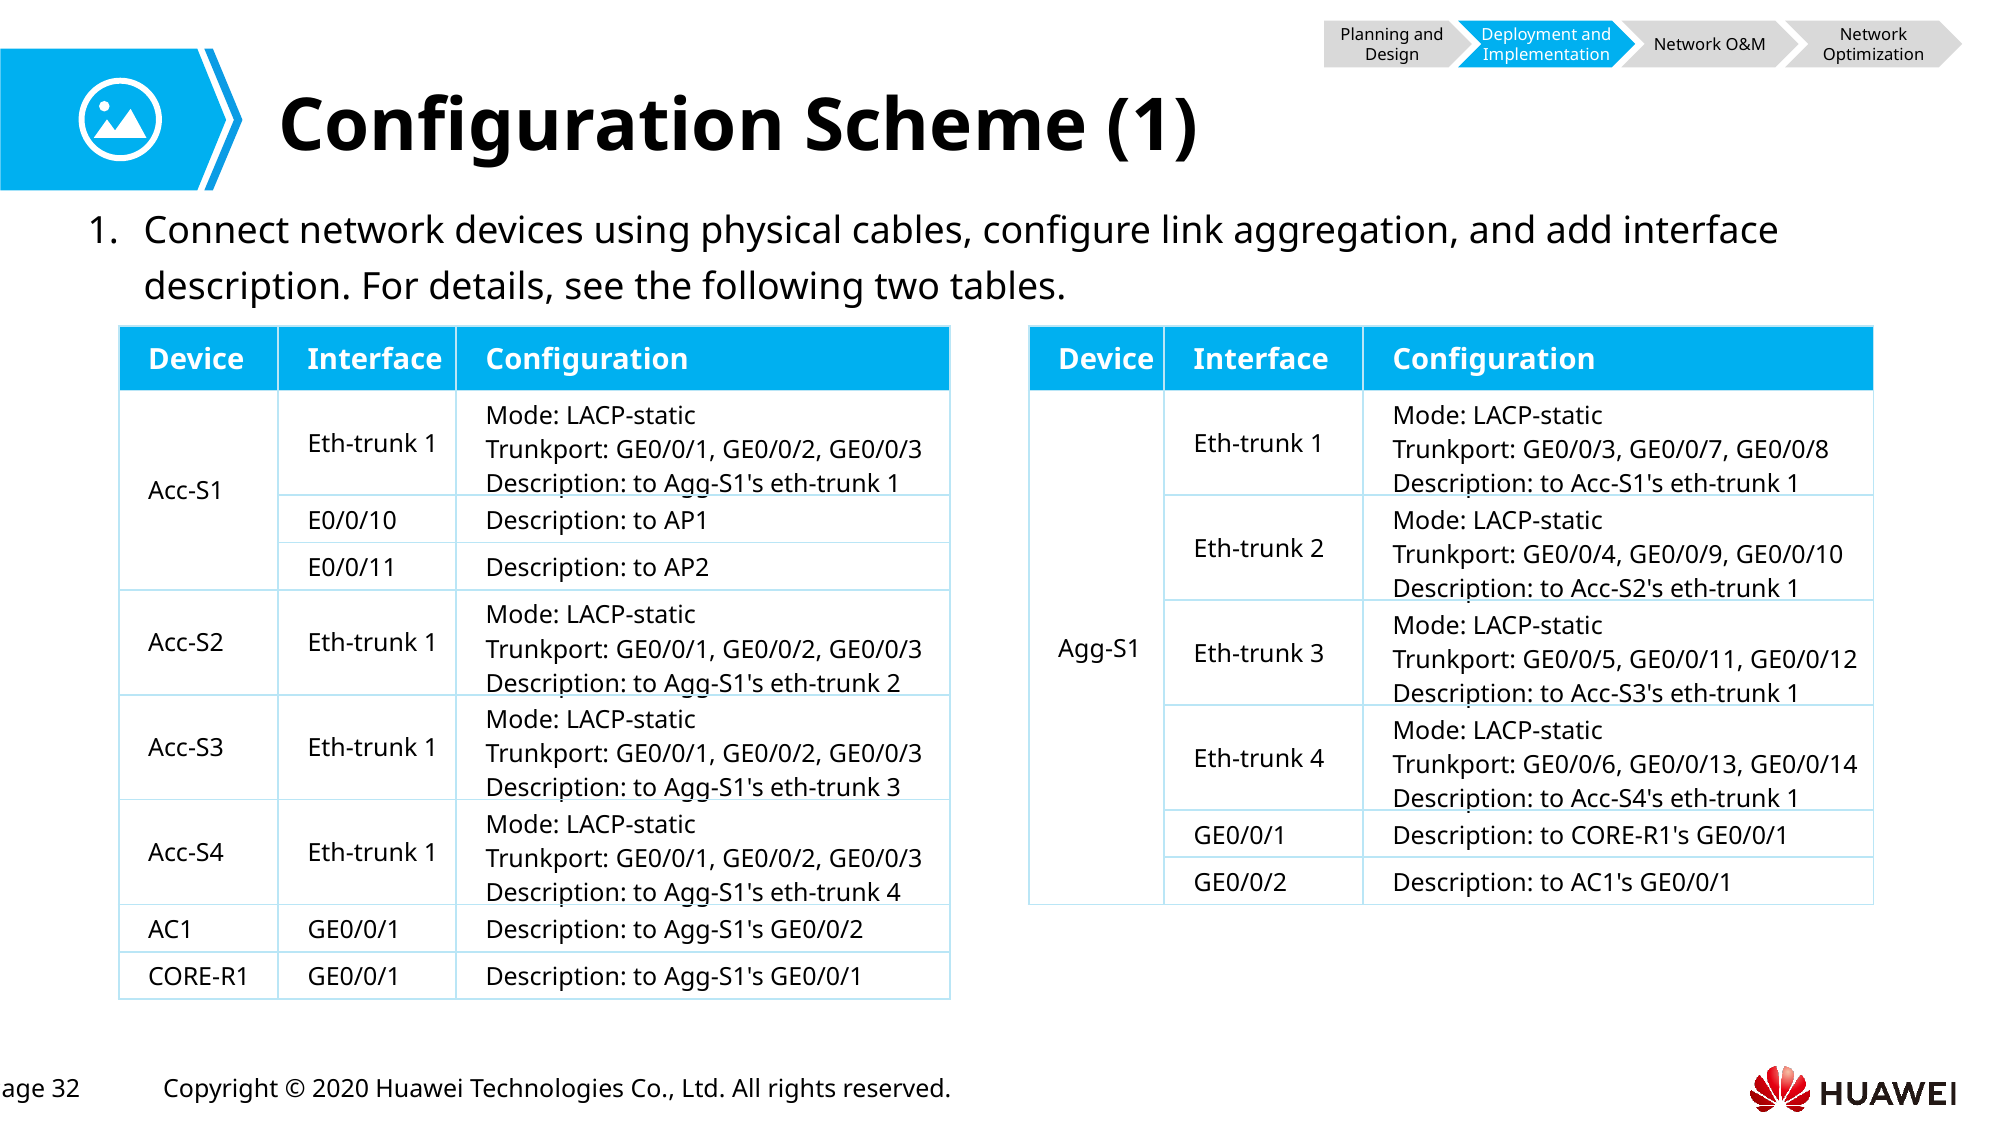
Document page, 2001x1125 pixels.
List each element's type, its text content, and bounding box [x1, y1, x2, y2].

table_cell E0/0/10 [279, 496, 455, 542]
table_cell Eth-trunk 3 [1165, 601, 1362, 704]
table_cell Mode: LACP-static Trunkport: GE0/0/1, GE0/0/2, GE0/0/3 Description: to Agg-S1's eth-trunk 1 [457, 391, 949, 494]
table_cell GE0/0/1 [279, 905, 455, 951]
table_header Device [120, 327, 277, 390]
table_cell Mode: LACP-static Trunkport: GE0/0/5, GE0/0/11, GE0/0/12 Description: to Acc-S3's eth-trunk 1 [1364, 601, 1873, 704]
table_cell Mode: LACP-static Trunkport: GE0/0/1, GE0/0/2, GE0/0/3 Description: to Agg-S1's eth-trunk 3 [457, 696, 949, 799]
table_cell Acc-S1 [120, 391, 277, 589]
table_cell Eth-trunk 1 [279, 591, 455, 694]
table_cell Description: to Agg-S1's GE0/0/2 [457, 905, 949, 951]
table_cell GE0/0/1 [279, 953, 455, 998]
table_header Configuration [457, 327, 949, 390]
table_cell GE0/0/1 [1165, 811, 1362, 856]
table_cell Description: to AP2 [457, 543, 949, 589]
table_header Configuration [1364, 327, 1873, 390]
table_cell Mode: LACP-static Trunkport: GE0/0/6, GE0/0/13, GE0/0/14 Description: to Acc-S4's eth-trunk 1 [1364, 706, 1873, 809]
table_header Interface [1165, 327, 1362, 390]
table_cell Eth-trunk 1 [279, 696, 455, 799]
table_cell Eth-trunk 1 [1165, 391, 1362, 494]
table_cell Mode: LACP-static Trunkport: GE0/0/3, GE0/0/7, GE0/0/8 Description: to Acc-S1's eth-trunk 1 [1364, 391, 1873, 494]
title Configuration Scheme (1) [261, 73, 1875, 180]
table_cell Description: to AP1 [457, 496, 949, 542]
table_cell Acc-S2 [120, 591, 277, 694]
text_box Connect network devices using physical cables, configure link aggregation, and add interface description. For details, see the following two tables. [73, 187, 1927, 315]
picture [1750, 1066, 1956, 1112]
table_cell Description: to AC1's GE0/0/1 [1364, 858, 1873, 904]
table_cell Acc-S3 [120, 696, 277, 799]
table_cell AC1 [120, 905, 277, 951]
table_cell CORE-R1 [120, 953, 277, 998]
table_header Interface [279, 327, 455, 390]
table_cell Mode: LACP-static Trunkport: GE0/0/4, GE0/0/9, GE0/0/10 Description: to Acc-S2's eth-trunk 1 [1364, 496, 1873, 599]
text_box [1324, 20, 1963, 68]
table_cell Acc-S4 [120, 800, 277, 904]
table_cell Description: to Agg-S1's GE0/0/1 [457, 953, 949, 998]
table_cell Eth-trunk 4 [1165, 706, 1362, 809]
table_cell Eth-trunk 1 [279, 391, 455, 494]
table_cell Agg-S1 [1030, 391, 1163, 904]
table_cell GE0/0/2 [1165, 858, 1362, 904]
table_header Device [1030, 327, 1163, 390]
table_cell Eth-trunk 1 [279, 800, 455, 904]
table_cell Description: to CORE-R1's GE0/0/1 [1364, 811, 1873, 856]
table_cell Mode: LACP-static Trunkport: GE0/0/1, GE0/0/2, GE0/0/3 Description: to Agg-S1's eth-trunk 2 [457, 591, 949, 694]
table_cell Eth-trunk 2 [1165, 496, 1362, 599]
table_cell Mode: LACP-static Trunkport: GE0/0/1, GE0/0/2, GE0/0/3 Description: to Agg-S1's eth-trunk 4 [457, 800, 949, 904]
table_cell E0/0/11 [279, 543, 455, 589]
